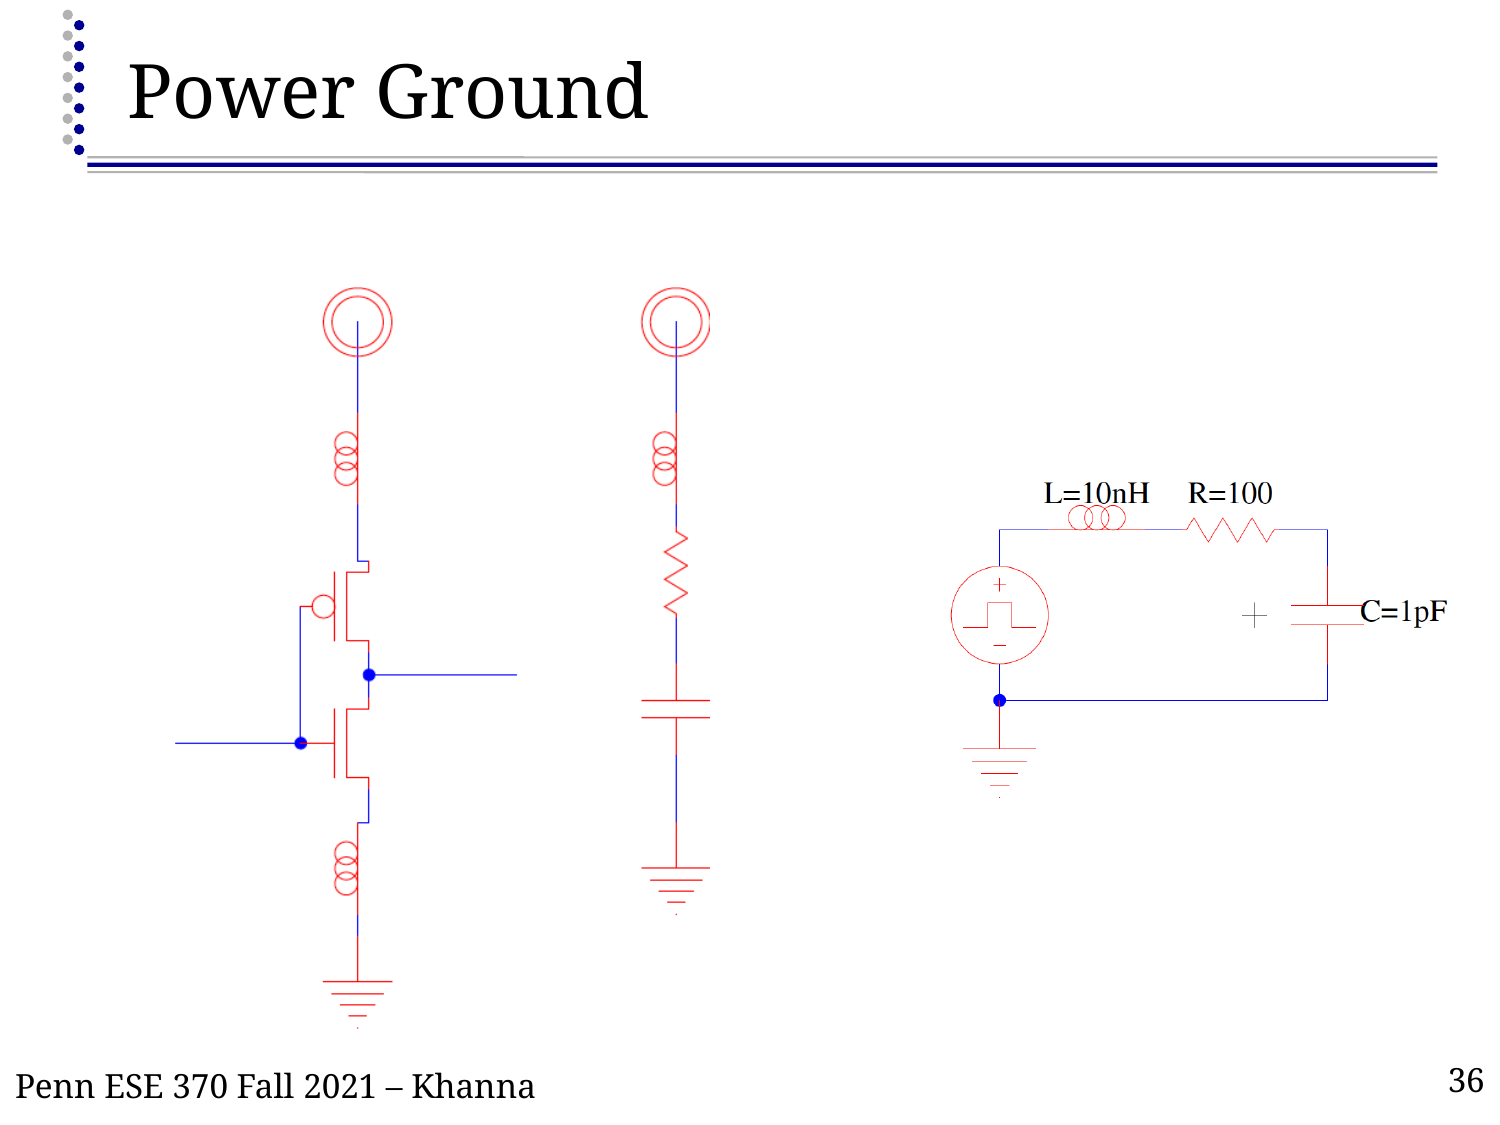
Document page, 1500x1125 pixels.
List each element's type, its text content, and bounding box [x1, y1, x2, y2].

footer Penn ESE 370 Fall 2021 – Khanna [0, 1037, 813, 1113]
slide_number 36 [1187, 1037, 1500, 1113]
title Power Ground [112, 16, 1391, 142]
picture [173, 287, 711, 1030]
picture [949, 474, 1459, 800]
